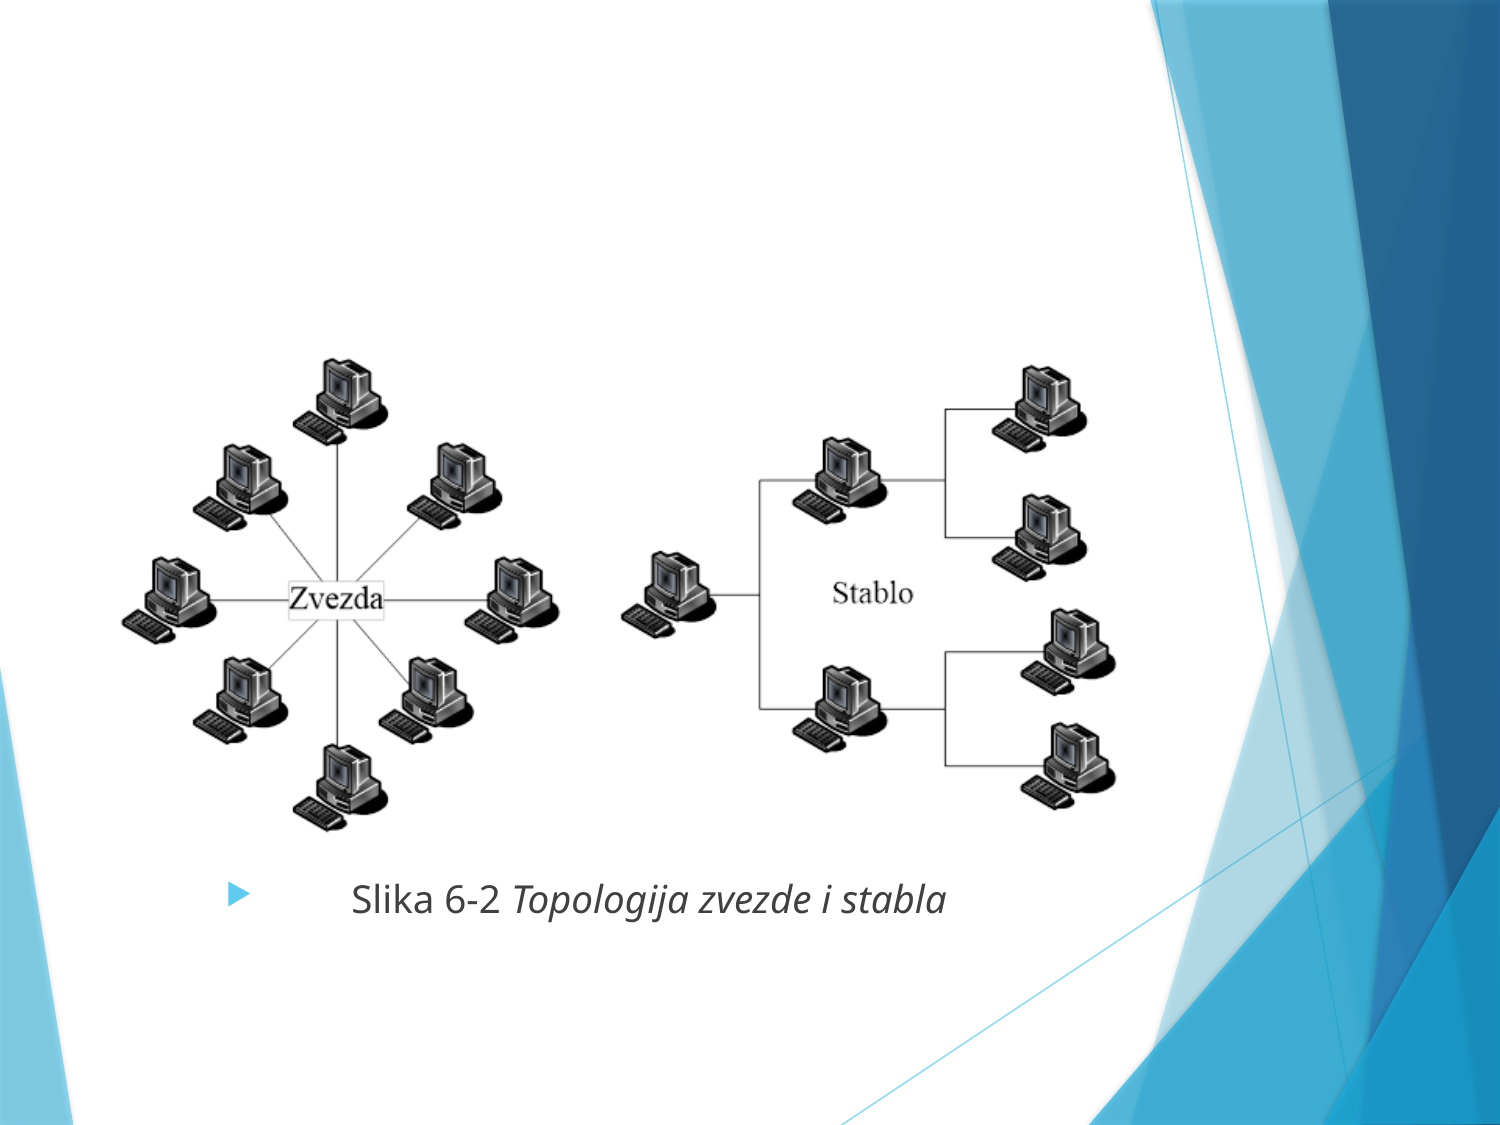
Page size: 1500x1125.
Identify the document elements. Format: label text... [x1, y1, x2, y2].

picture [117, 353, 1124, 882]
list Slika 6-2 Topologija zvezde i stabla [99, 354, 1142, 992]
